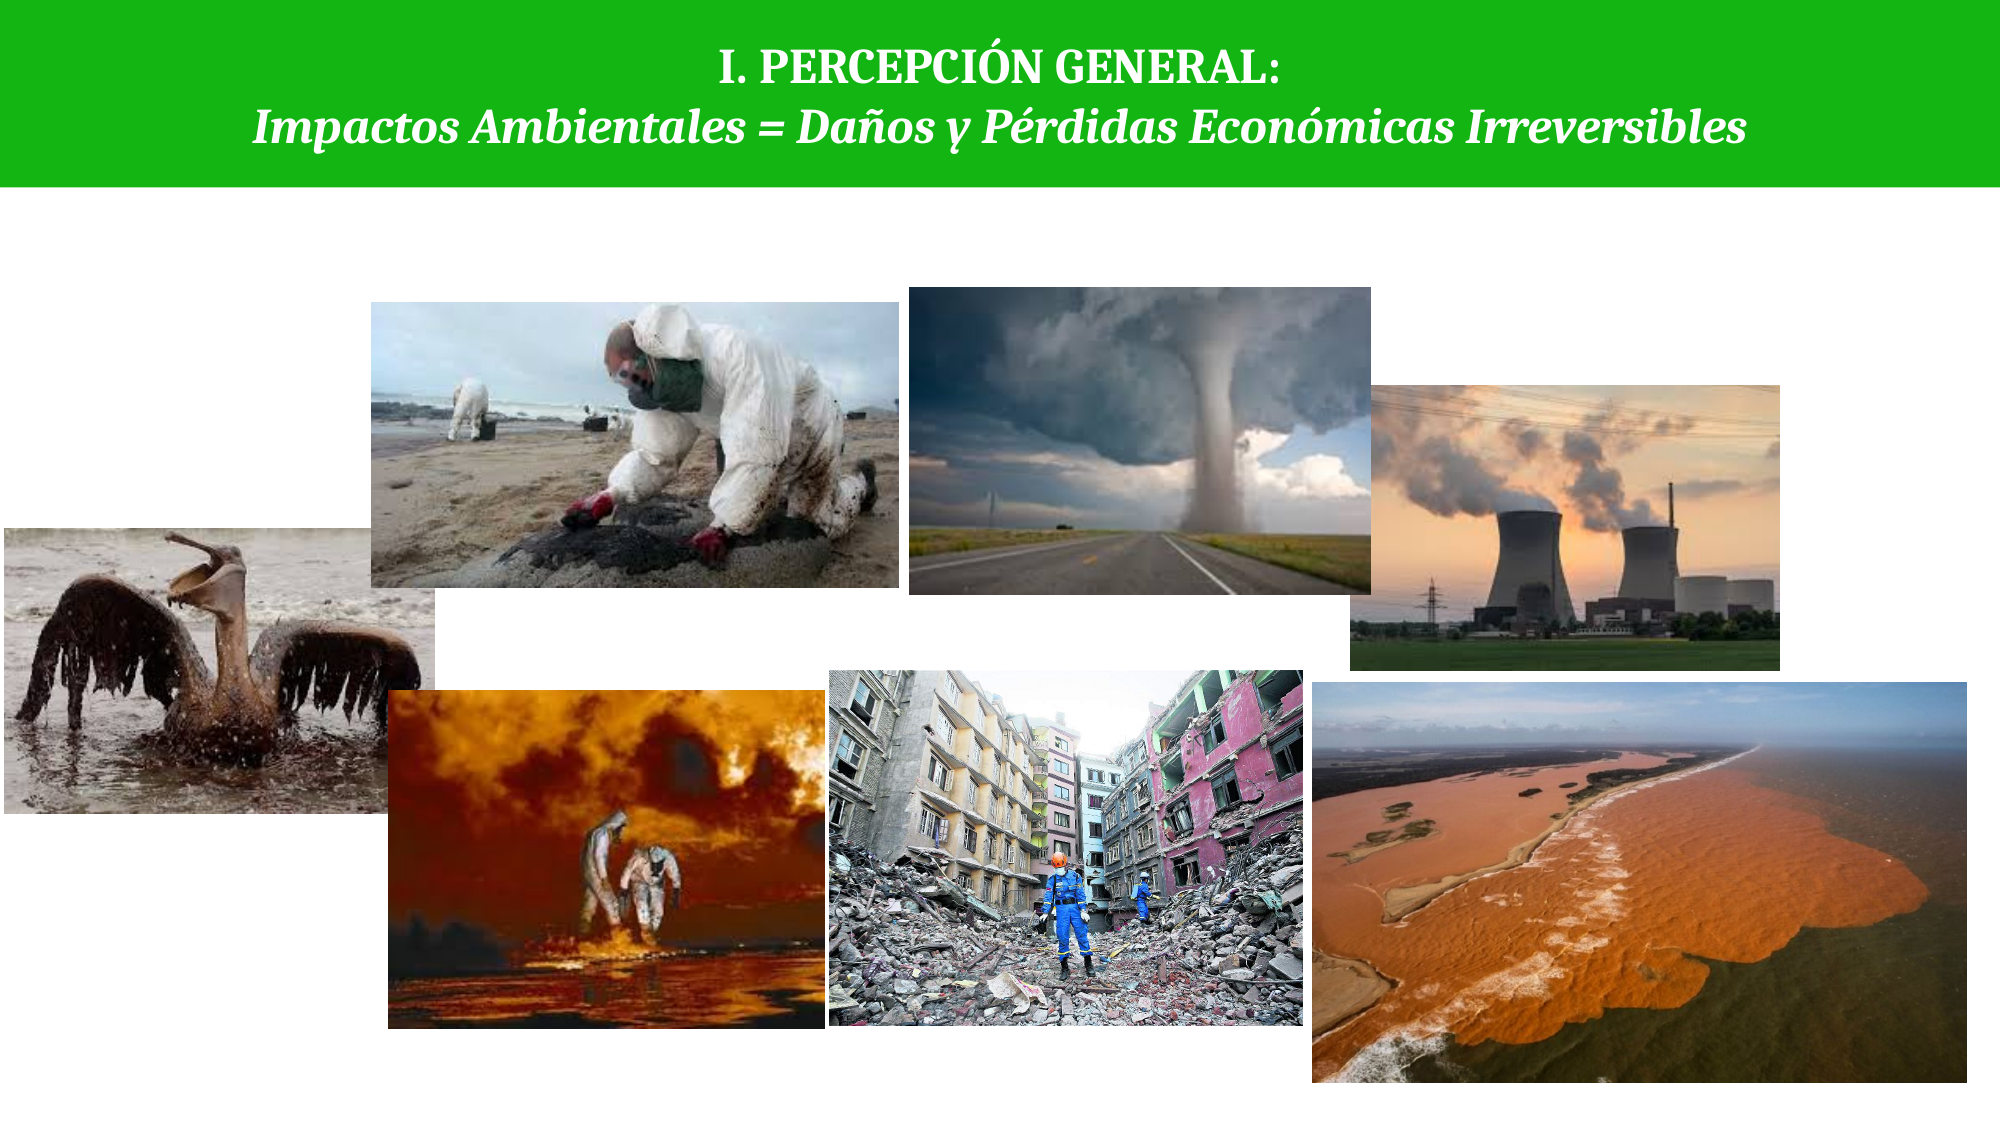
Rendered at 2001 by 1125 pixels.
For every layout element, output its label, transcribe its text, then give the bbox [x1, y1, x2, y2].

picture [1312, 682, 1967, 1083]
picture [909, 287, 1780, 672]
picture [829, 670, 1303, 1026]
text_box I. PERCEPCIÓN GENERAL: Impactos Ambientales = Daños y Pérdidas Económicas Irreversibles [0, 0, 2000, 190]
picture [4, 302, 899, 1030]
